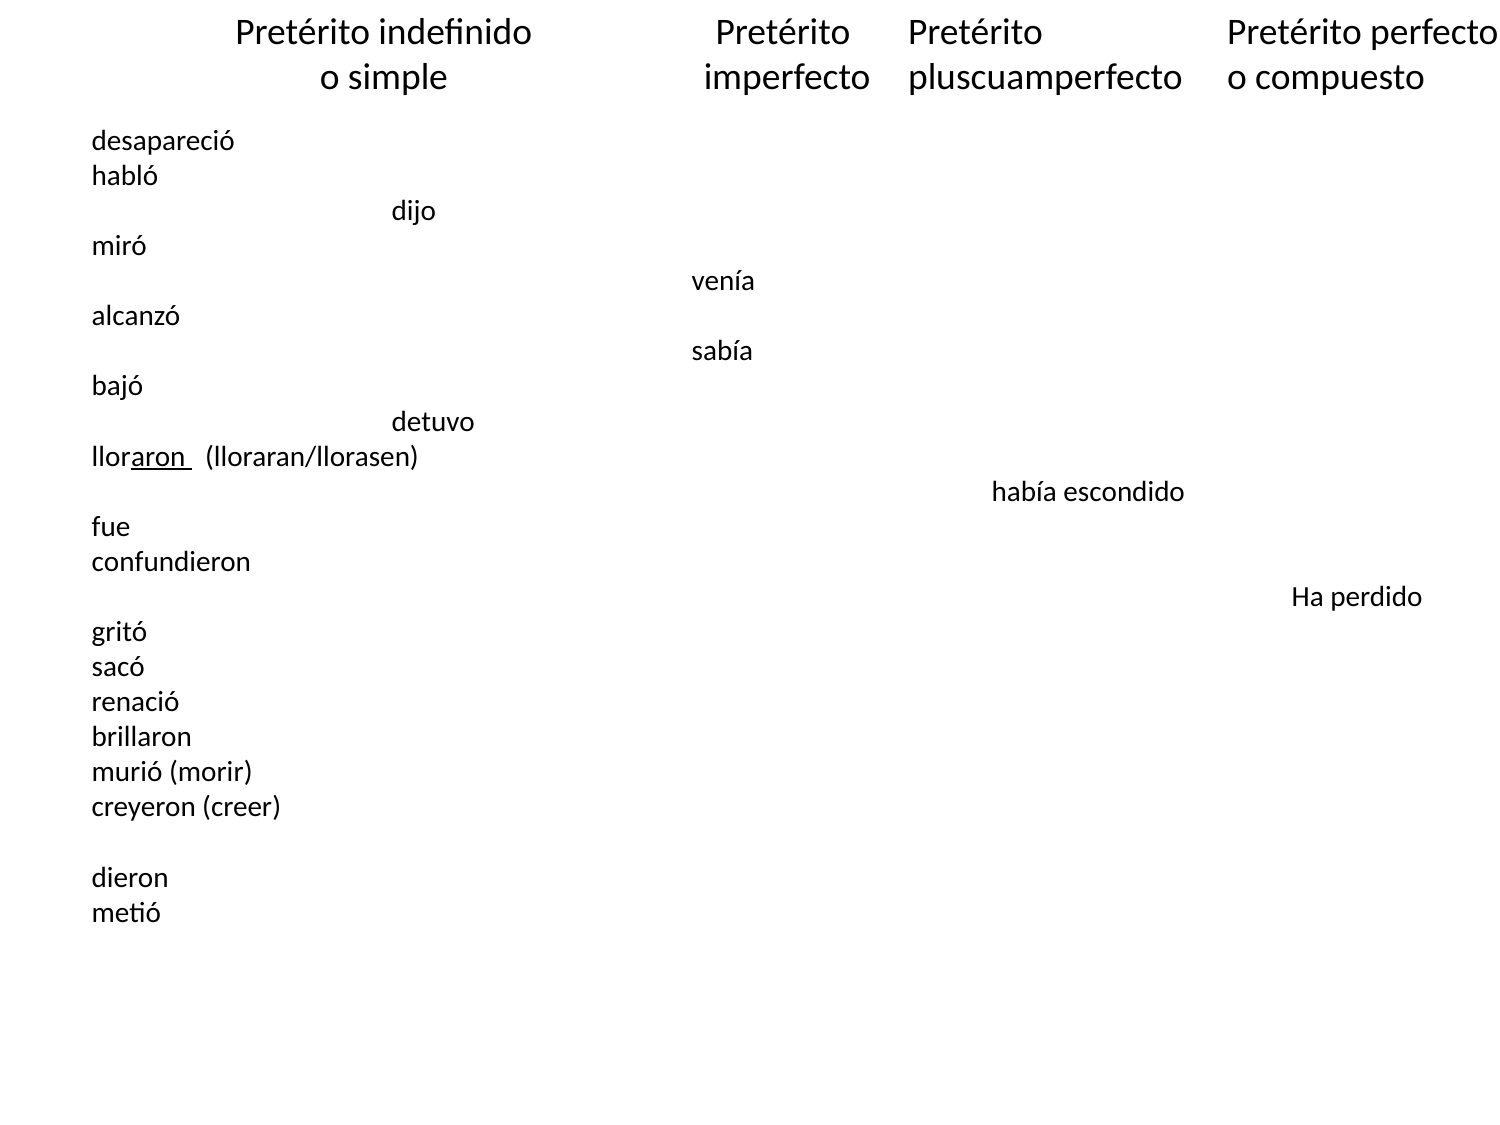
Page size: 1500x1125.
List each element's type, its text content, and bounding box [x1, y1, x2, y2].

text_box Pretérito imperfecto [680, 0, 886, 105]
list desapareció habló dijo miró venía alcanzó sabía bajó detuvo lloraron (lloraran/llorasen) había escondido fue confundieron Ha perdido gritó sacó renació brillaron murió (morir) creyeron (creer) dieron metió [76, 113, 1500, 1125]
text_box Pretérito perfecto o compuesto [1212, 0, 1500, 105]
text_box Pretérito indefinido o simple [220, 0, 548, 105]
text_box Pretérito pluscuamperfecto [893, 0, 1198, 105]
